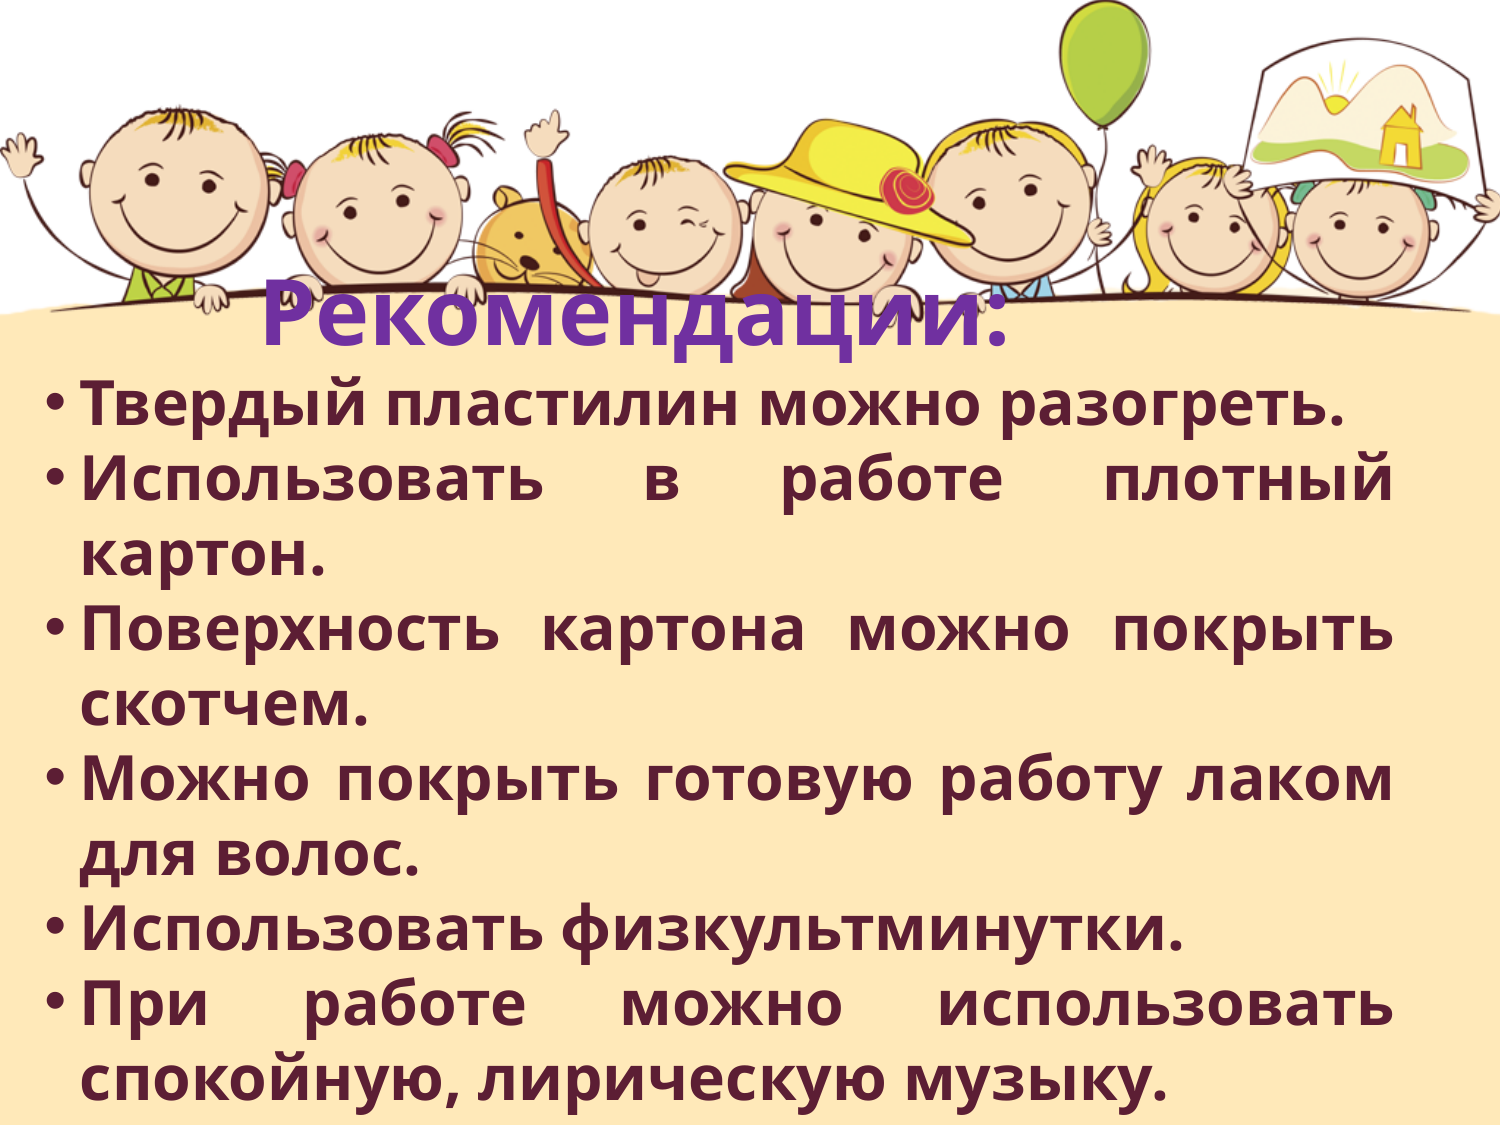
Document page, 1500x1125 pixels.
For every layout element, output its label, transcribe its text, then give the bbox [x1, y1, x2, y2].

text_box Рекомендации: Твердый пластилин можно разогреть. Использовать в работе плотный картон. Поверхность картона можно покрыть скотчем. Можно покрыть готовую работу лаком для волос. Использовать физкультминутки. При работе можно использовать спокойную, лирическую музыку. [29, 245, 1412, 1121]
picture [0, 0, 1500, 1125]
